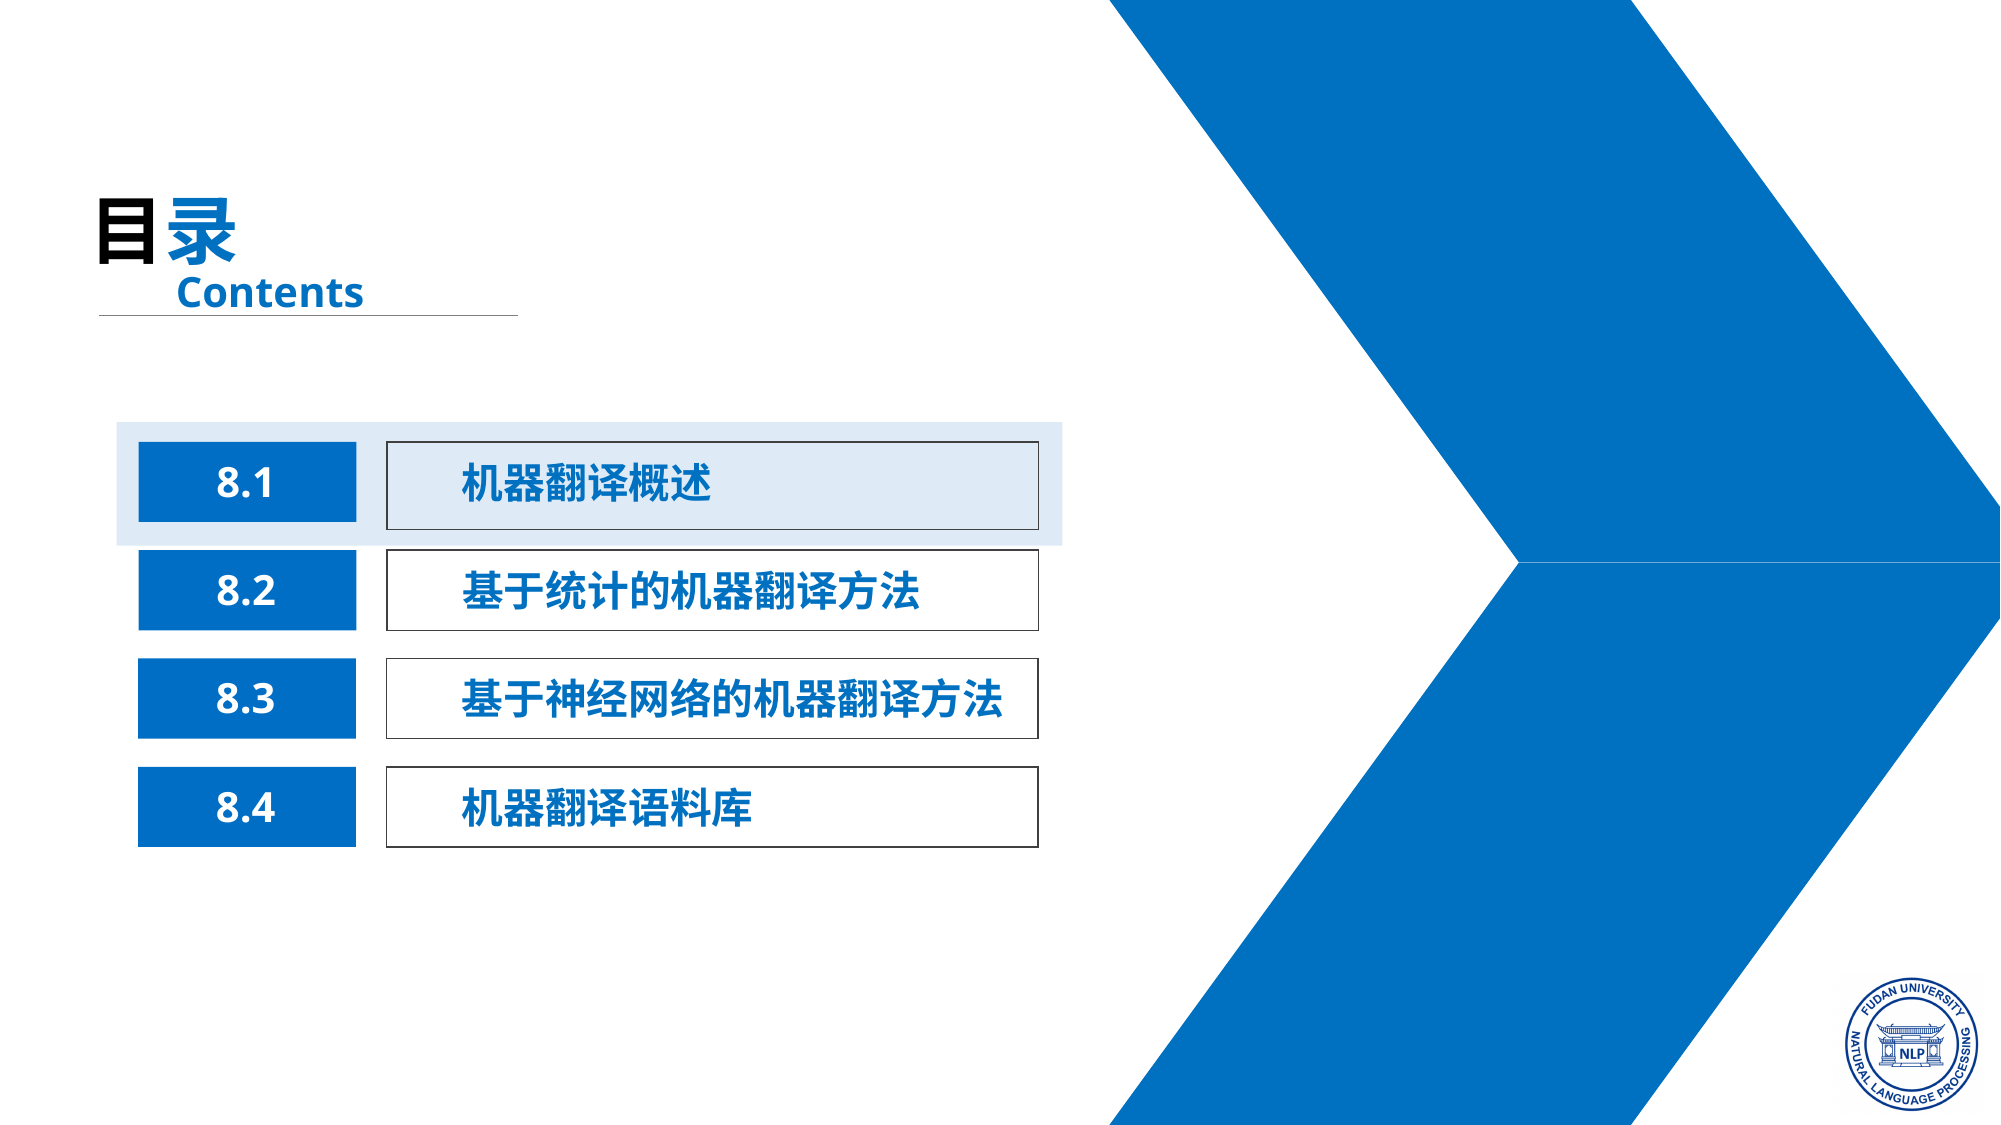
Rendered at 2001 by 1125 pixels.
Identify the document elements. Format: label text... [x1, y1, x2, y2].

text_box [74, 175, 518, 325]
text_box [138, 549, 357, 631]
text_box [386, 441, 1039, 530]
picture [1834, 972, 1985, 1117]
text_box [1109, 0, 2000, 563]
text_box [386, 549, 1039, 631]
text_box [137, 766, 357, 848]
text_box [138, 441, 357, 523]
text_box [137, 658, 357, 739]
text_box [386, 766, 1039, 848]
text_box [1109, 563, 2000, 1125]
slide_number 4 [1412, 1042, 1863, 1103]
text_box [116, 422, 1063, 546]
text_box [386, 658, 1039, 739]
